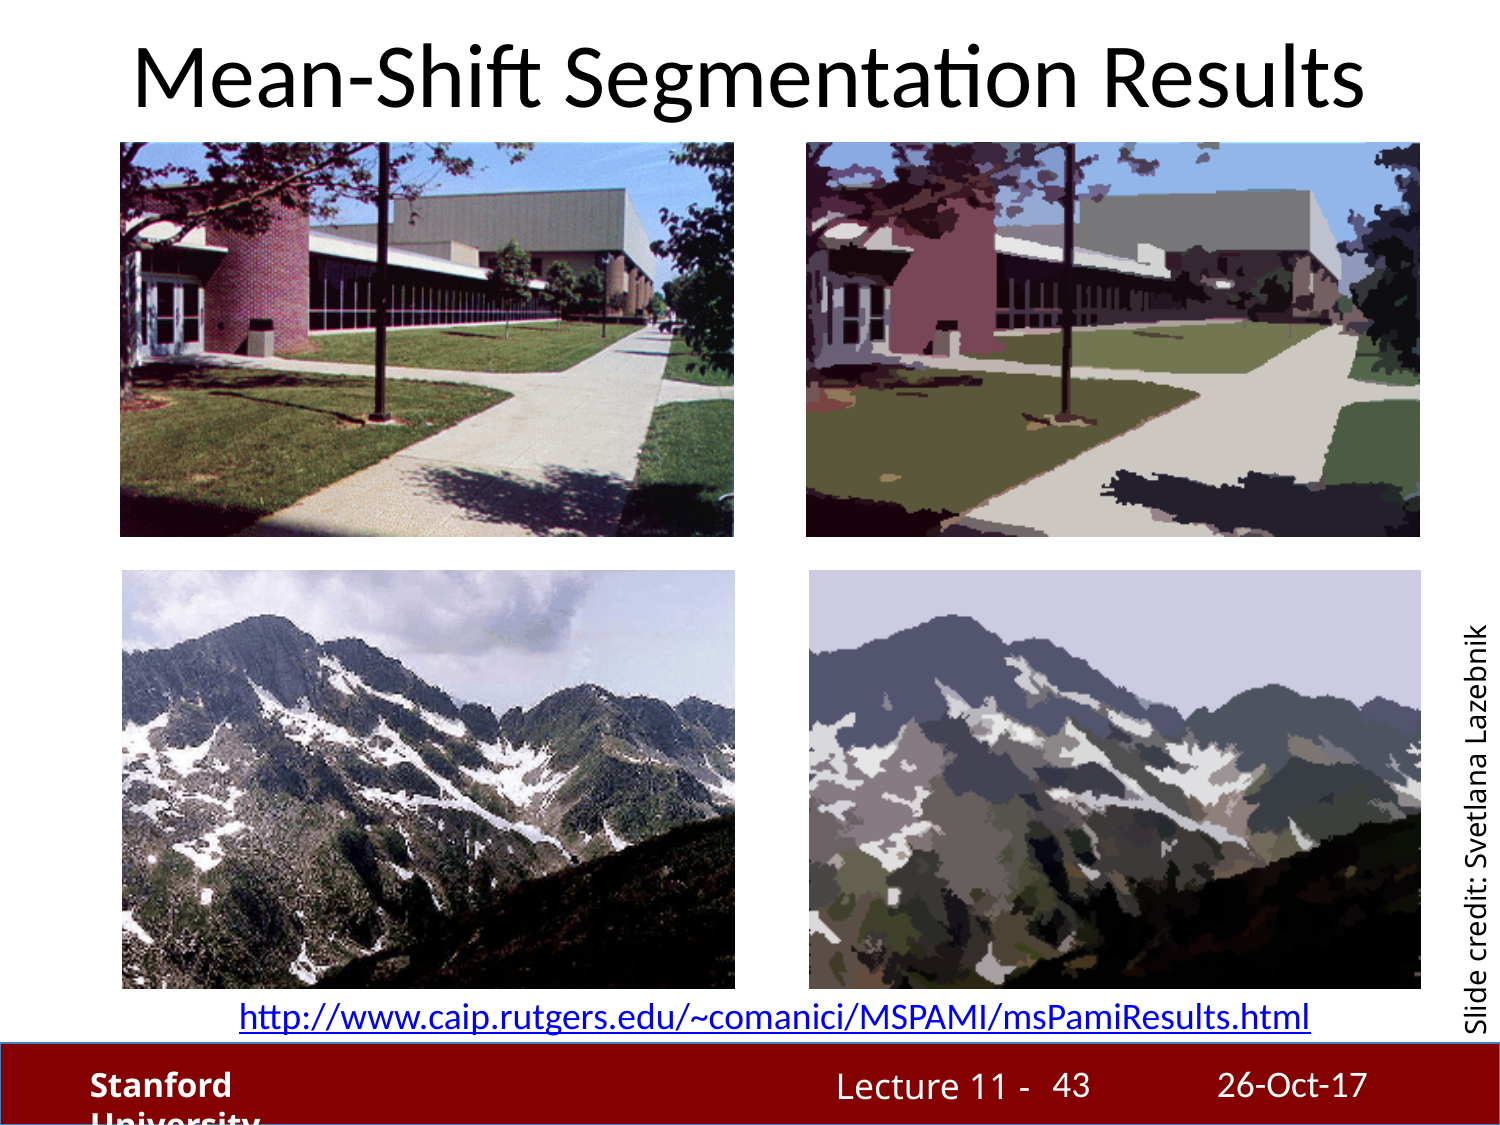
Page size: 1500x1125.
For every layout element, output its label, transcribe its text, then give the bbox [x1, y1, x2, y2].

text_box http://www.caip.rutgers.edu/~comanici/MSPAMI/msPamiResults.html [223, 984, 1327, 1045]
text_box Slide credit: Svetlana Lazebnik [1449, 609, 1500, 1051]
slide_number 26-Oct-17 [1203, 1052, 1463, 1113]
picture [809, 570, 1421, 989]
picture [120, 142, 734, 537]
slide_number 43 [1037, 1052, 1203, 1113]
picture [806, 142, 1420, 537]
title Mean-Shift Segmentation Results [75, 0, 1425, 143]
picture [122, 570, 735, 989]
